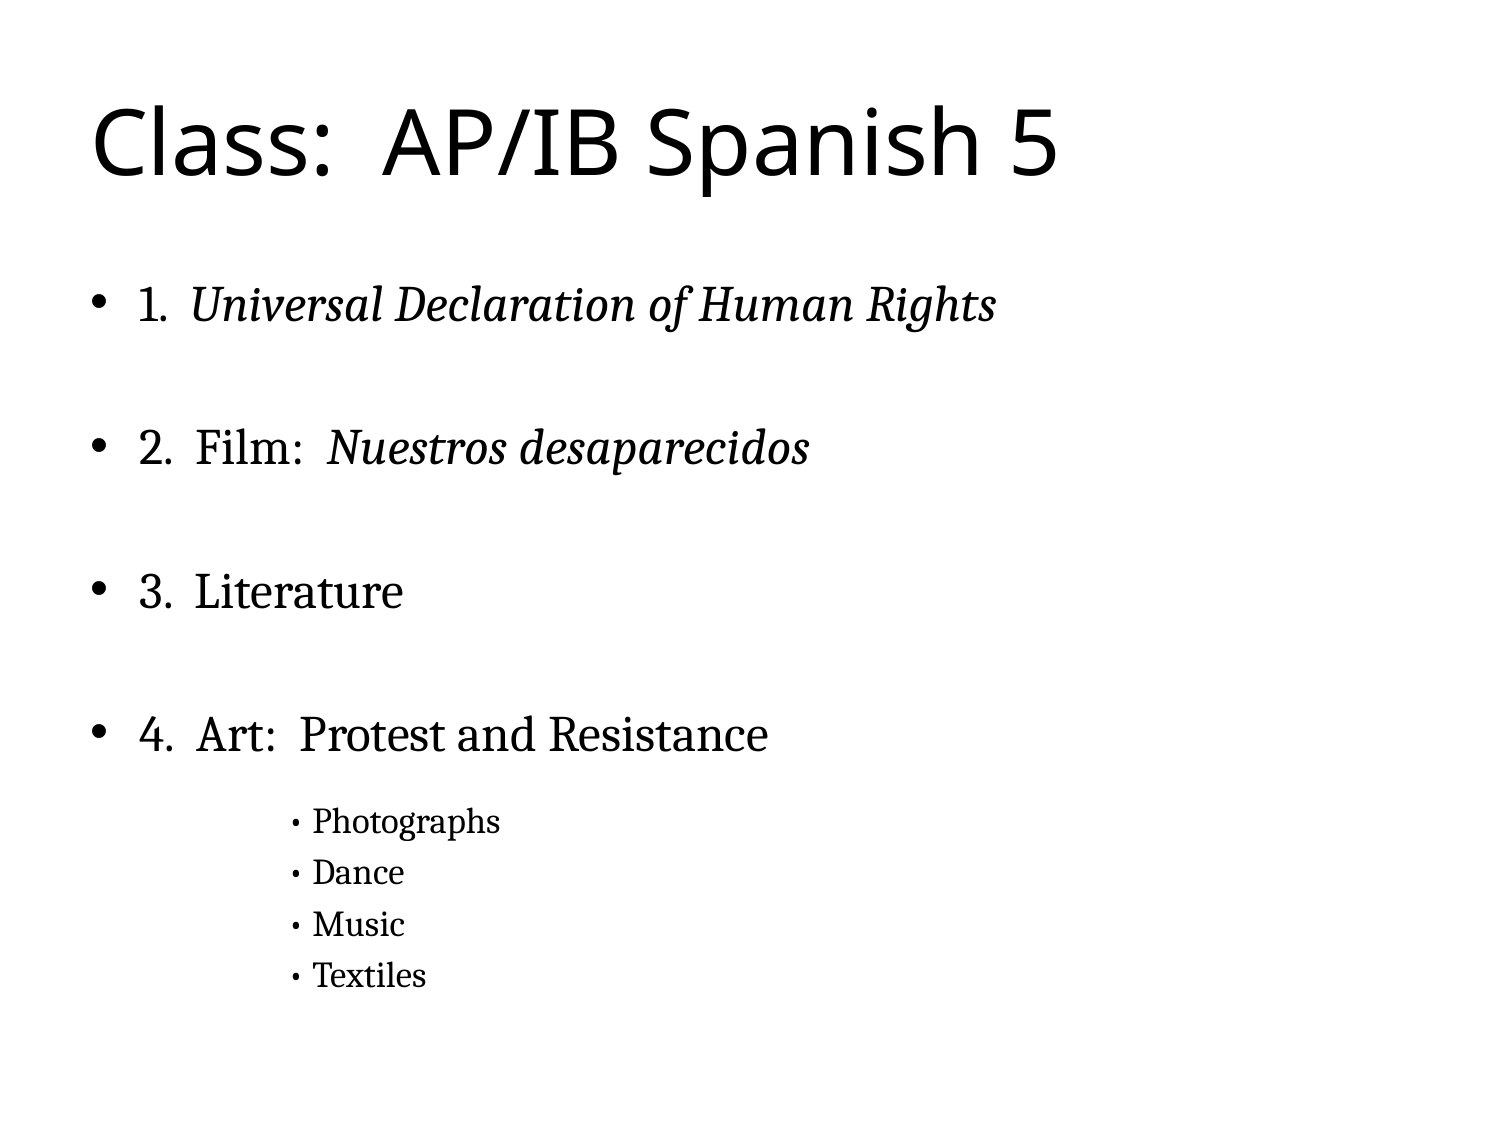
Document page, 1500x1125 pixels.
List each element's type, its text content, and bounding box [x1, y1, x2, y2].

list 1. Universal Declaration of Human Rights 2. Film: Nuestros desaparecidos 3. Literature 4. Art: Protest and Resistance • Photographs • Dance • Music • Textiles [75, 262, 1425, 1125]
title Class: AP/IB Spanish 5 [75, 45, 1425, 233]
